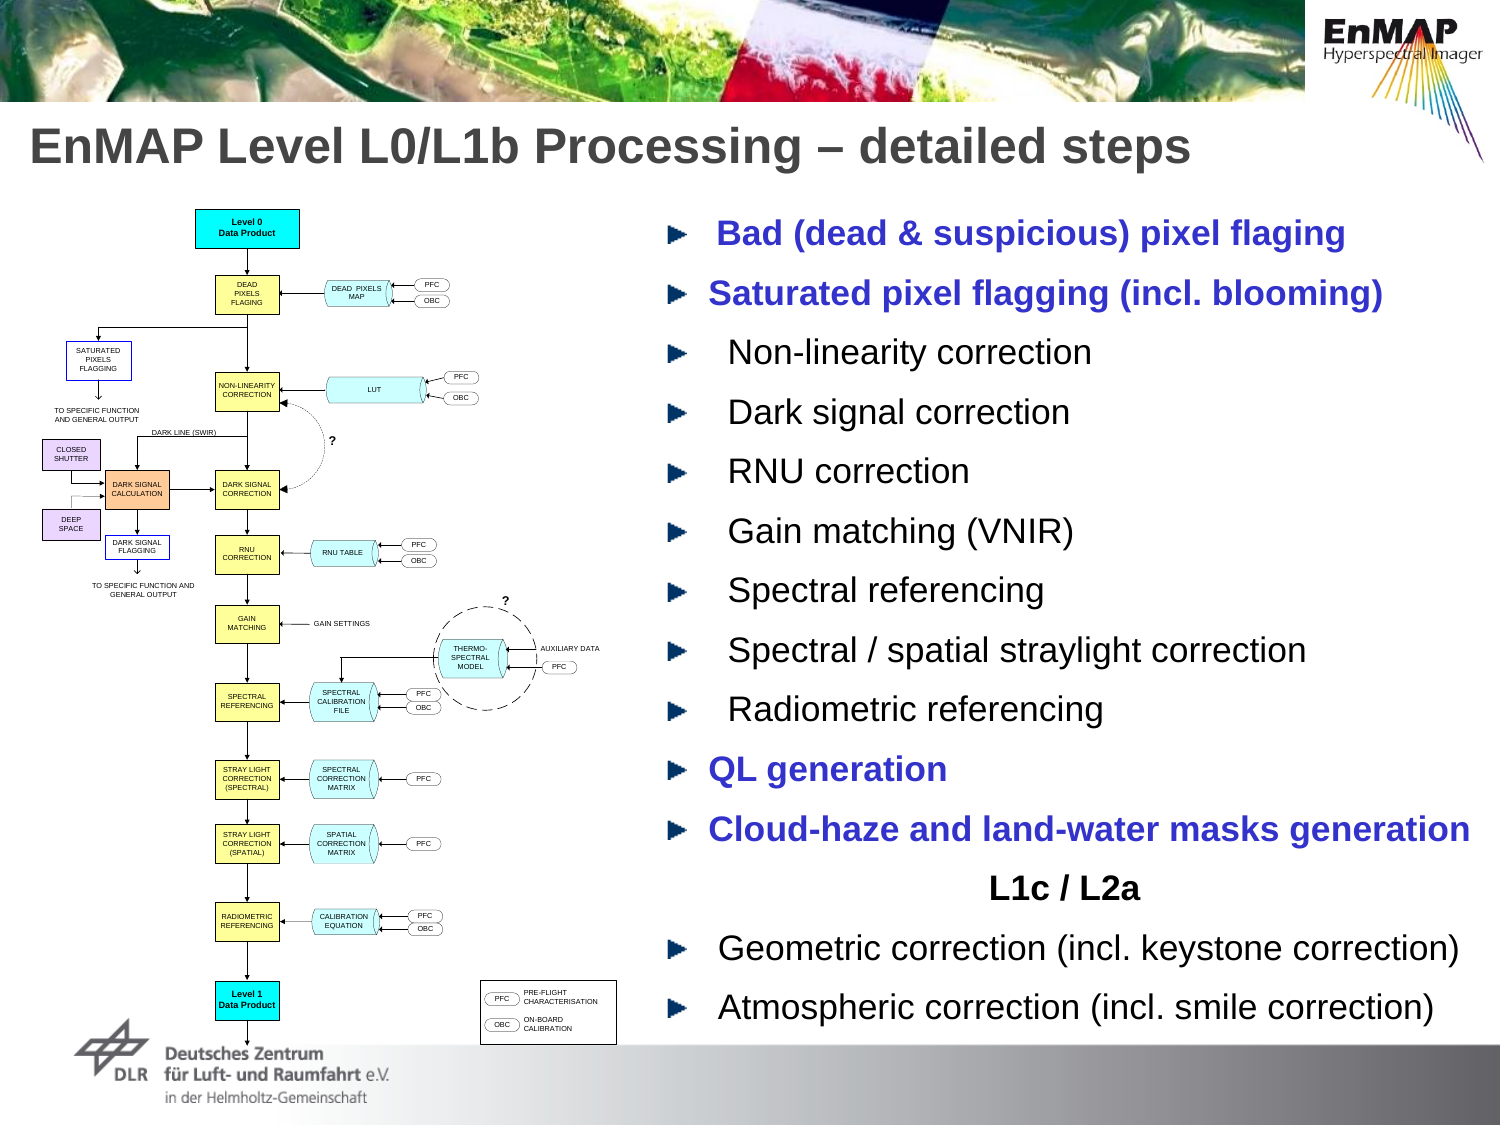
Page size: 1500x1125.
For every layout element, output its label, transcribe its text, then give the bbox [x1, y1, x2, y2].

picture [661, 933, 687, 959]
text_box Bad (dead & suspicious) pixel flaging Saturated pixel flagging (incl. blooming) Non-linearity correction Dark signal correction RNU correction Gain matching (VNIR) Spectral referencing Spectral / spatial straylight correction Radiometric referencing QL generation Cloud-haze and land-water masks generation L1c / L2a Geometric correction (incl. keystone correction) Atmospheric correction (incl. smile correction) [646, 185, 1493, 1034]
picture [0, 0, 1500, 177]
picture [661, 695, 687, 721]
picture [661, 992, 687, 1018]
picture [661, 397, 687, 423]
picture [661, 814, 687, 840]
picture [661, 278, 687, 304]
picture [661, 457, 687, 483]
picture [0, 207, 1500, 1125]
picture [661, 516, 687, 542]
title EnMAP Level L0/L1b Processing – detailed steps [29, 113, 1447, 251]
picture [661, 219, 687, 244]
picture [661, 576, 687, 602]
picture [661, 754, 687, 780]
picture [661, 635, 687, 661]
picture [661, 338, 687, 363]
